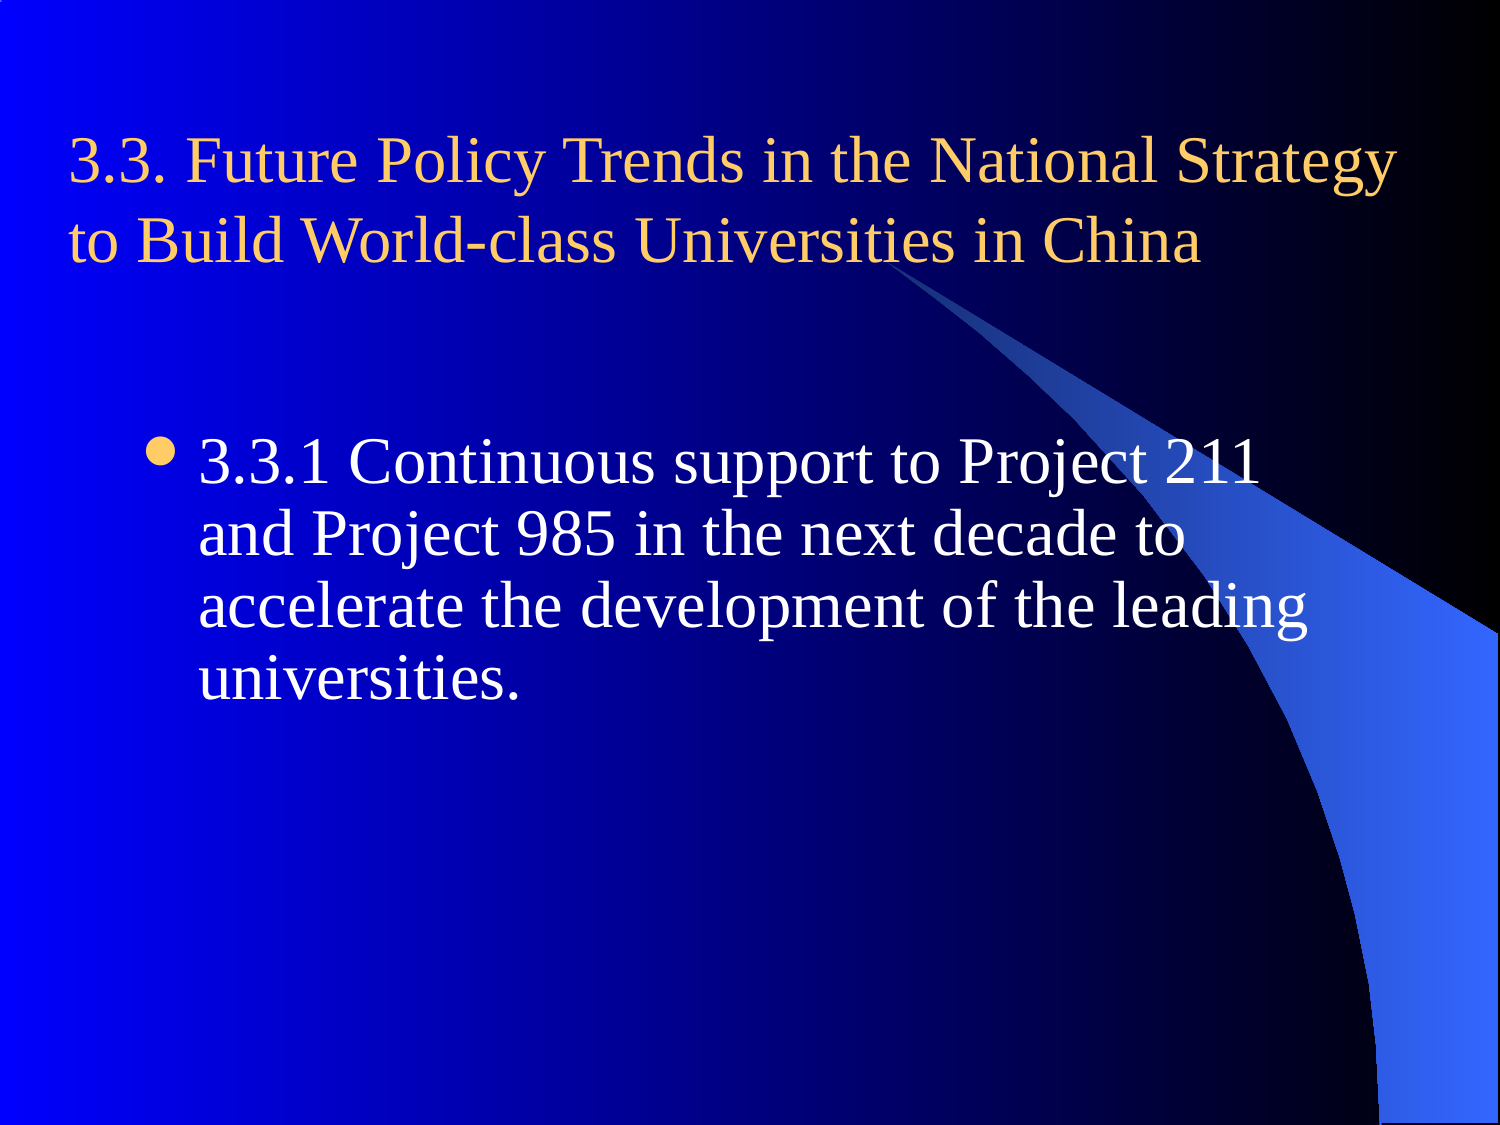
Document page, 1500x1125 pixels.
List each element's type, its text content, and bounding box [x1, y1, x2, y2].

list 3.3.1 Continuous support to Project 211 and Project 985 in the next decade to accelerate the development of the leading universities. [111, 324, 1388, 1001]
title 3.3. Future Policy Trends in the National Strategy to Build World-class Universities in China [52, 101, 1471, 290]
